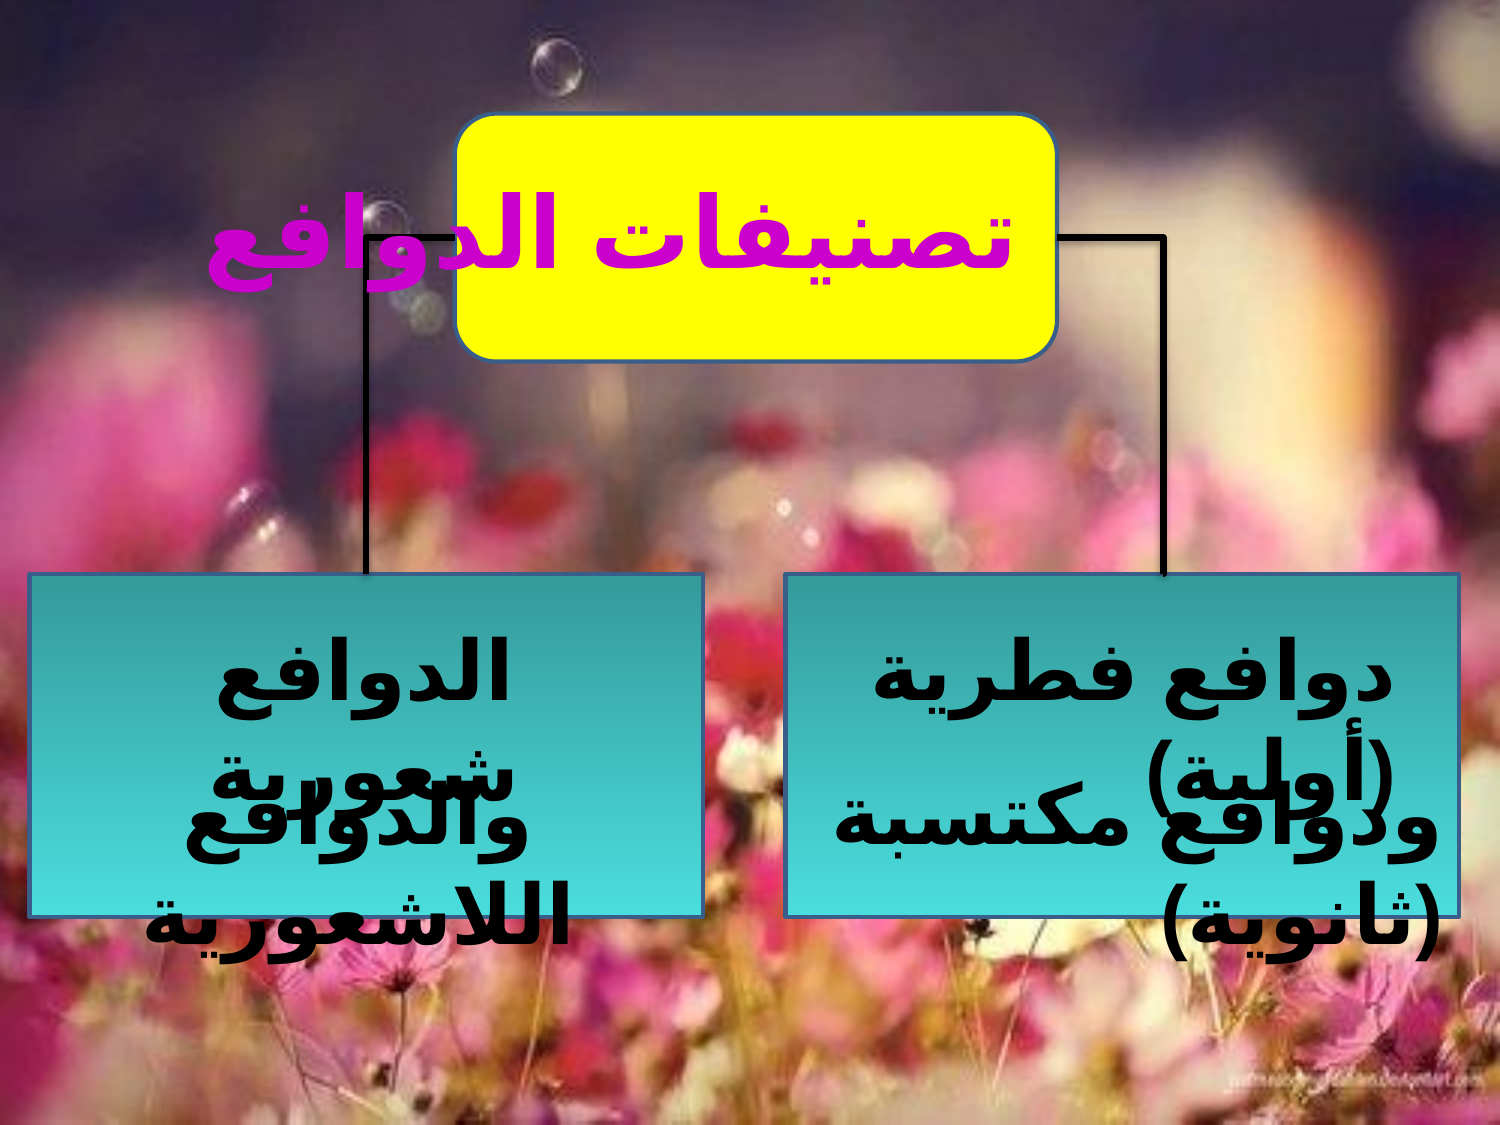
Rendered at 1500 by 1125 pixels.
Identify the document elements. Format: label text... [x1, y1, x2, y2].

text_box الدوافع شعورية [96, 609, 632, 726]
text_box [785, 574, 1459, 753]
text_box تصنيفات الدوافع [60, 160, 1034, 298]
text_box دوافع فطرية (أولية) [785, 609, 1412, 726]
text_box والدوافع اللاشعورية [41, 753, 676, 870]
text_box ودوافع مكتسبة (ثانوية) [702, 753, 1459, 870]
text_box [1056, 237, 1164, 575]
text_box [785, 870, 1459, 917]
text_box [365, 237, 455, 575]
text_box [454, 113, 1058, 362]
picture [0, 0, 1500, 1125]
text_box [29, 574, 703, 917]
